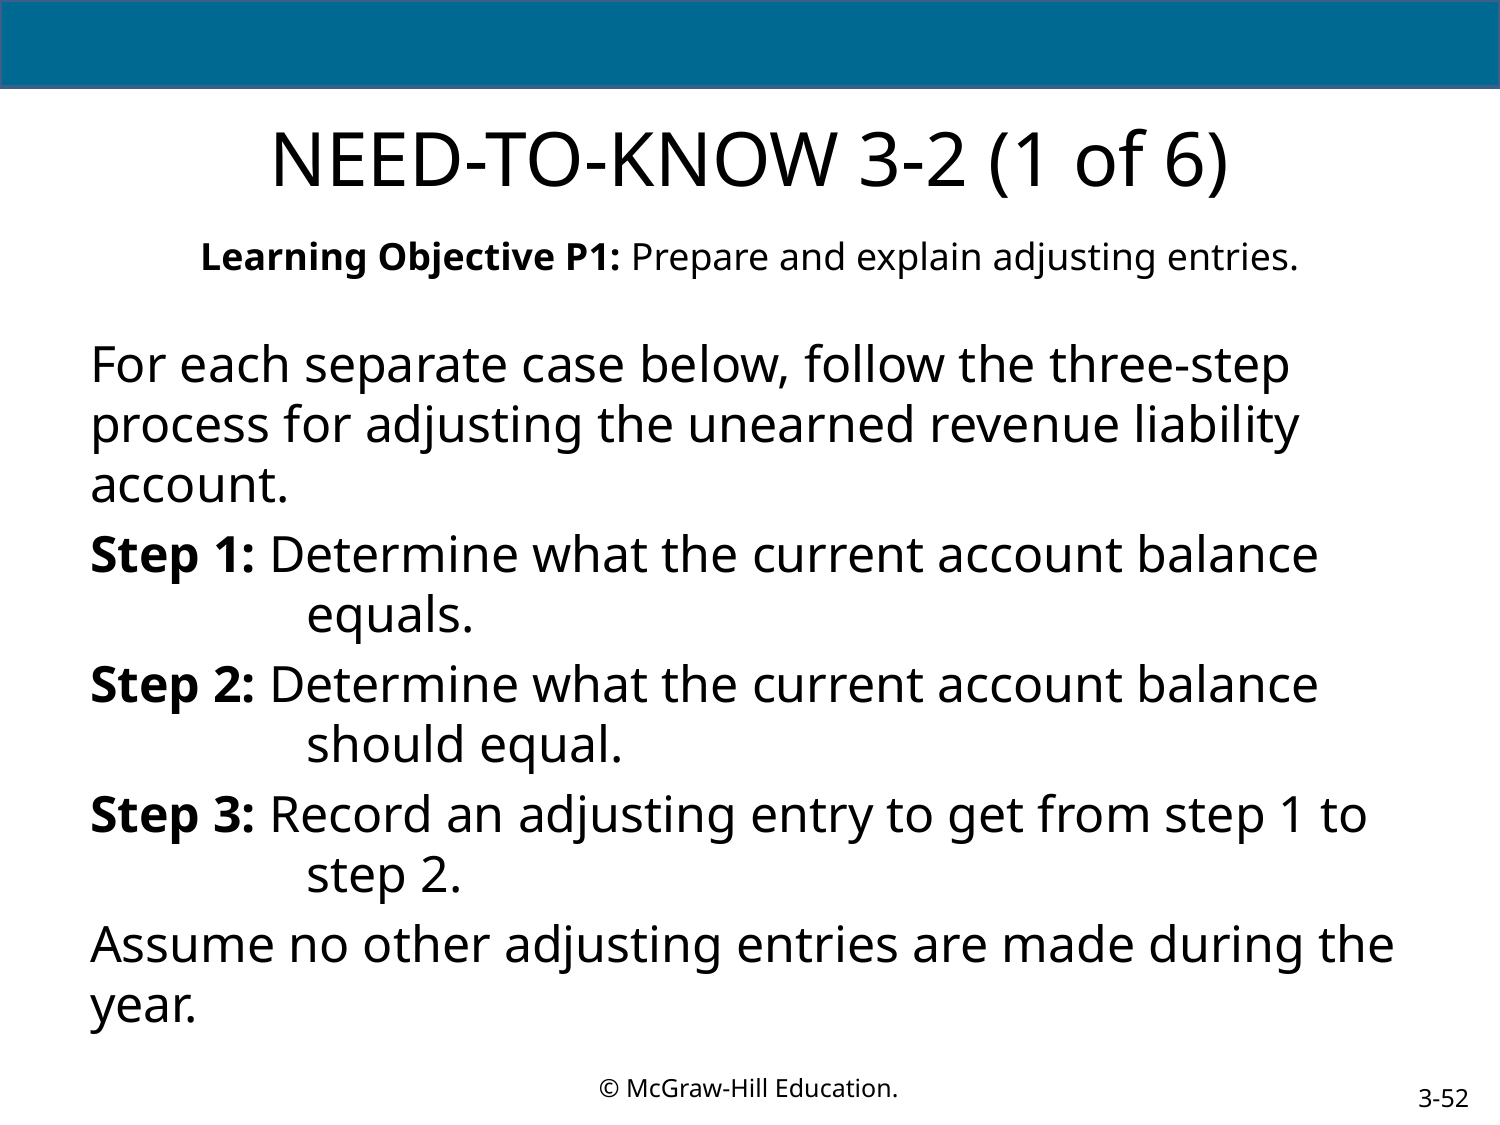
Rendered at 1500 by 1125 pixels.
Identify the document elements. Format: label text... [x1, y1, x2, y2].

title NEED-TO-KNOW 3-2 (1 of 6) [0, 87, 1500, 226]
list Learning Objective P1: Prepare and explain adjusting entries. [112, 224, 1388, 288]
list For each separate case below, follow the three-step process for adjusting the unearned revenue liability account. Step 1: Determine what the current account balance equals. Step 2: Determine what the current account balance should equal. Step 3: Record an adjusting entry to get from step 1 to step 2. Assume no other adjusting entries are made during the year. [74, 324, 1426, 1051]
